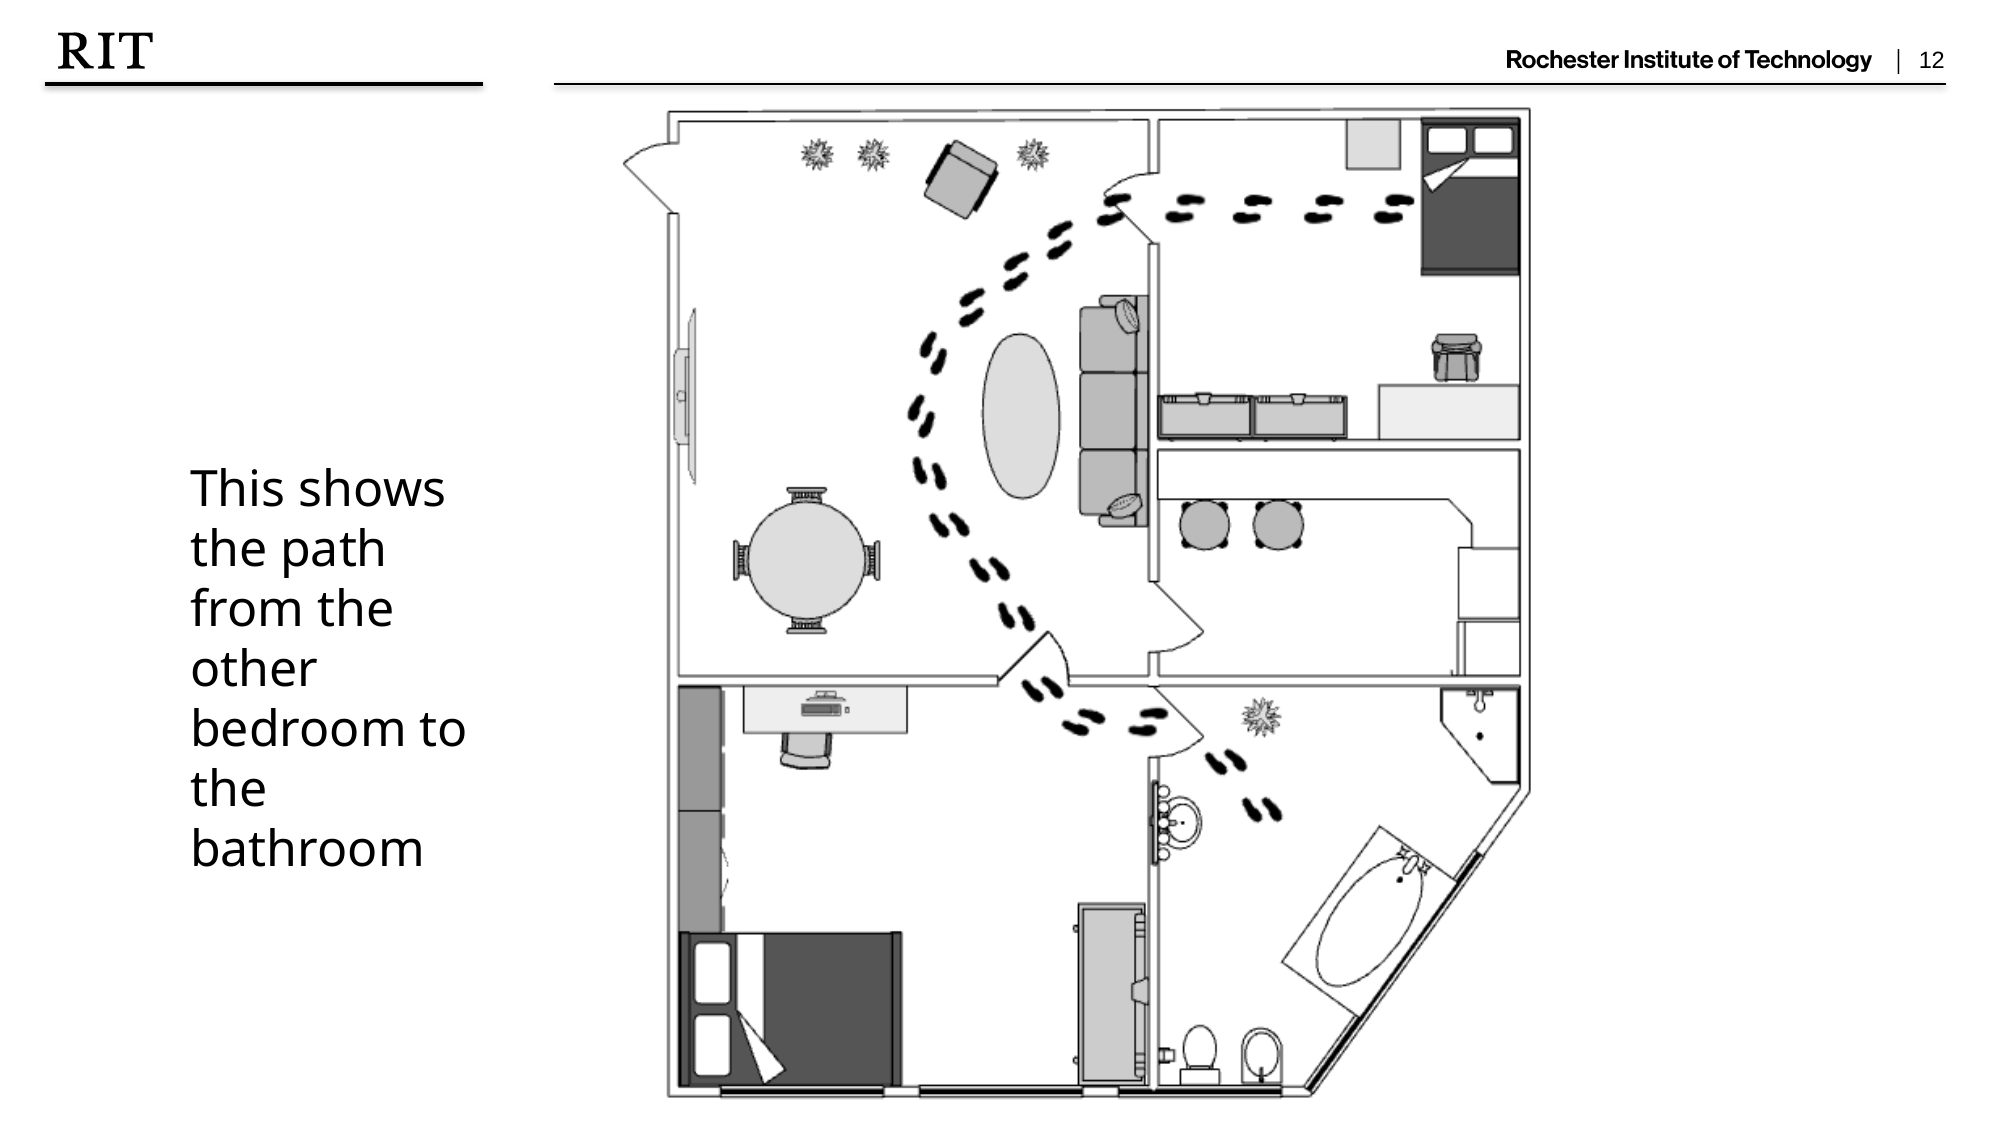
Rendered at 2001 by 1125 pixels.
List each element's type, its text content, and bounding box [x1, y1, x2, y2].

picture [53, 24, 156, 77]
picture [1507, 50, 1872, 72]
text_box This shows the path from the other bedroom to the bathroom [175, 441, 507, 1125]
picture [596, 94, 1560, 1114]
